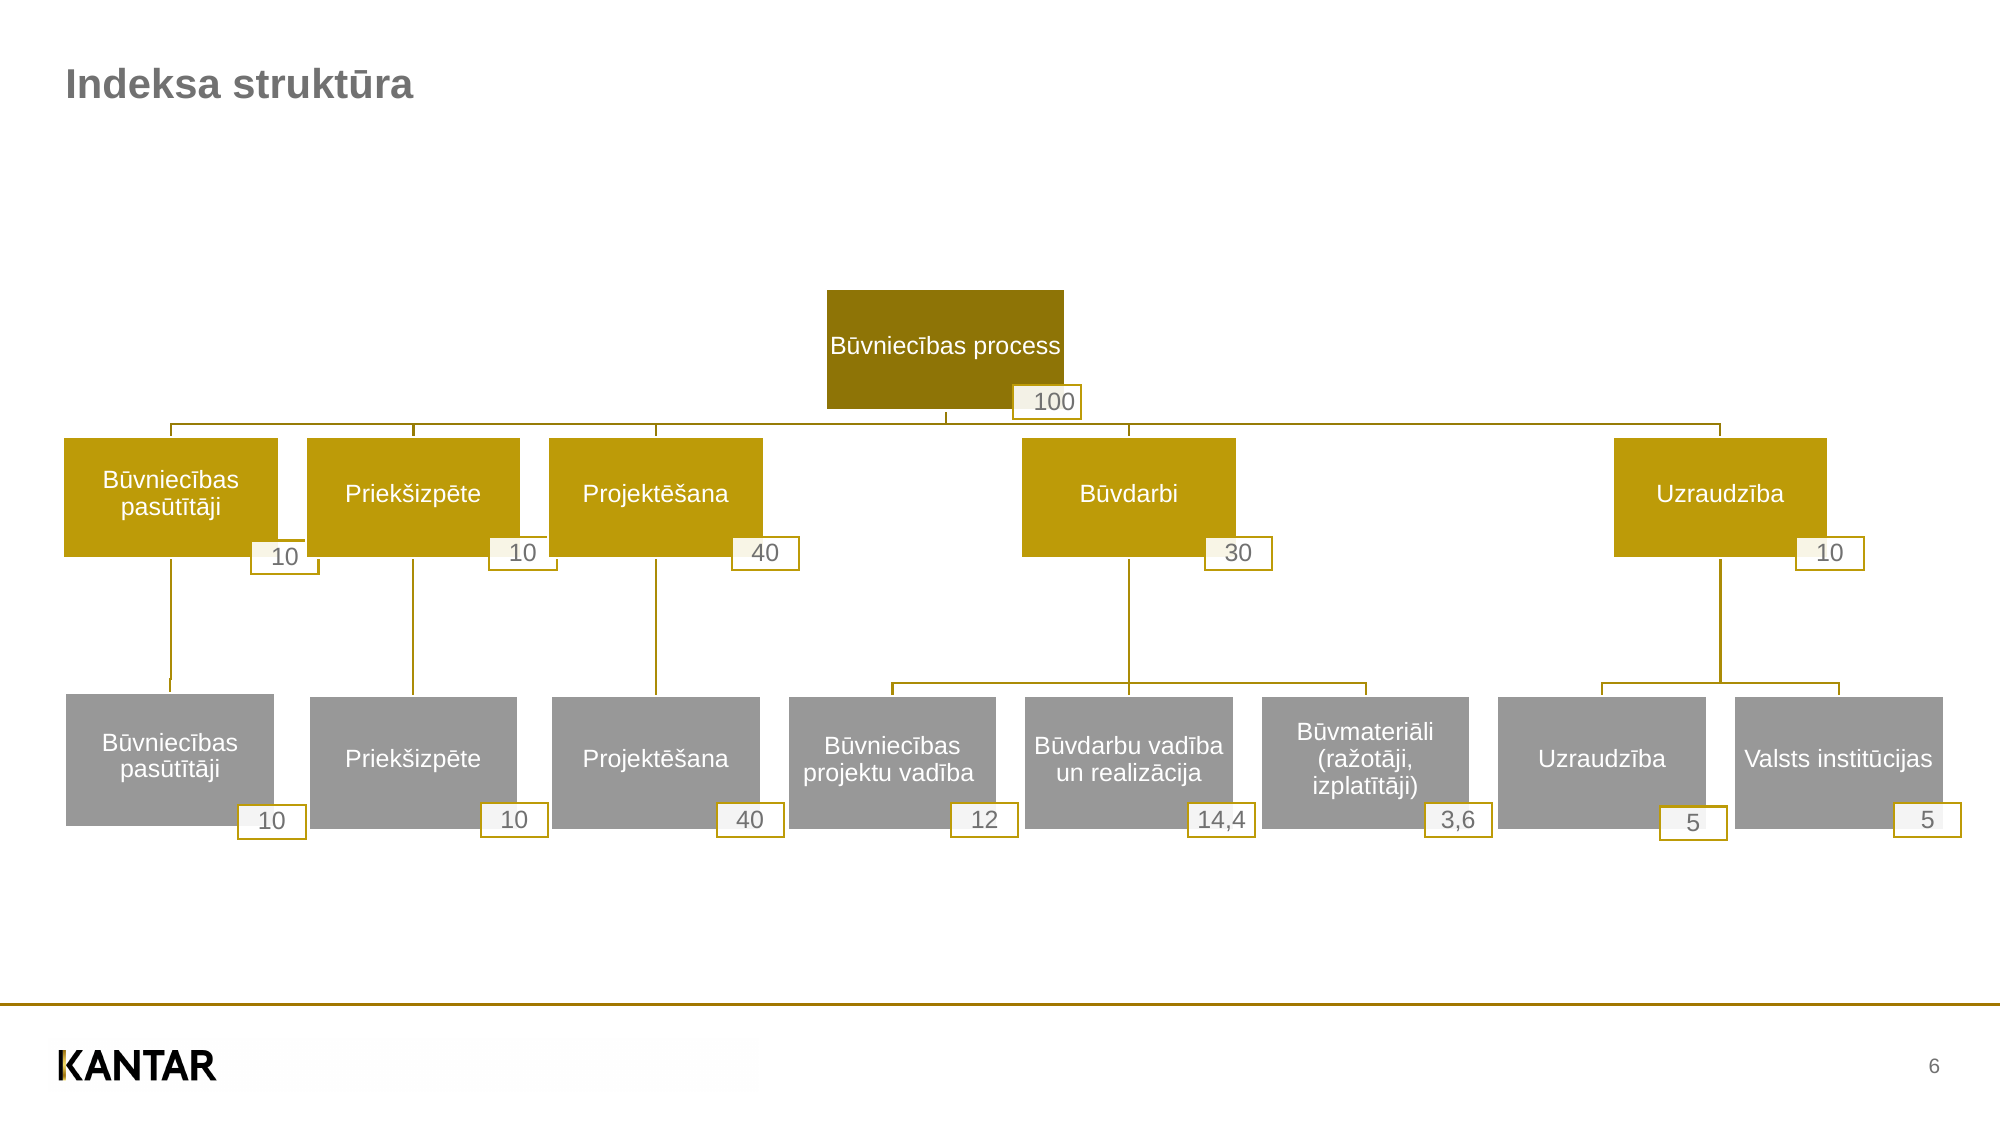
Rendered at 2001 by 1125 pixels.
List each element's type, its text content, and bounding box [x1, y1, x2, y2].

picture [48, 1038, 759, 1092]
slide_number 6 [1780, 1048, 1941, 1082]
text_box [43, 163, 1964, 936]
title Indeksa struktūra [65, 56, 1793, 123]
